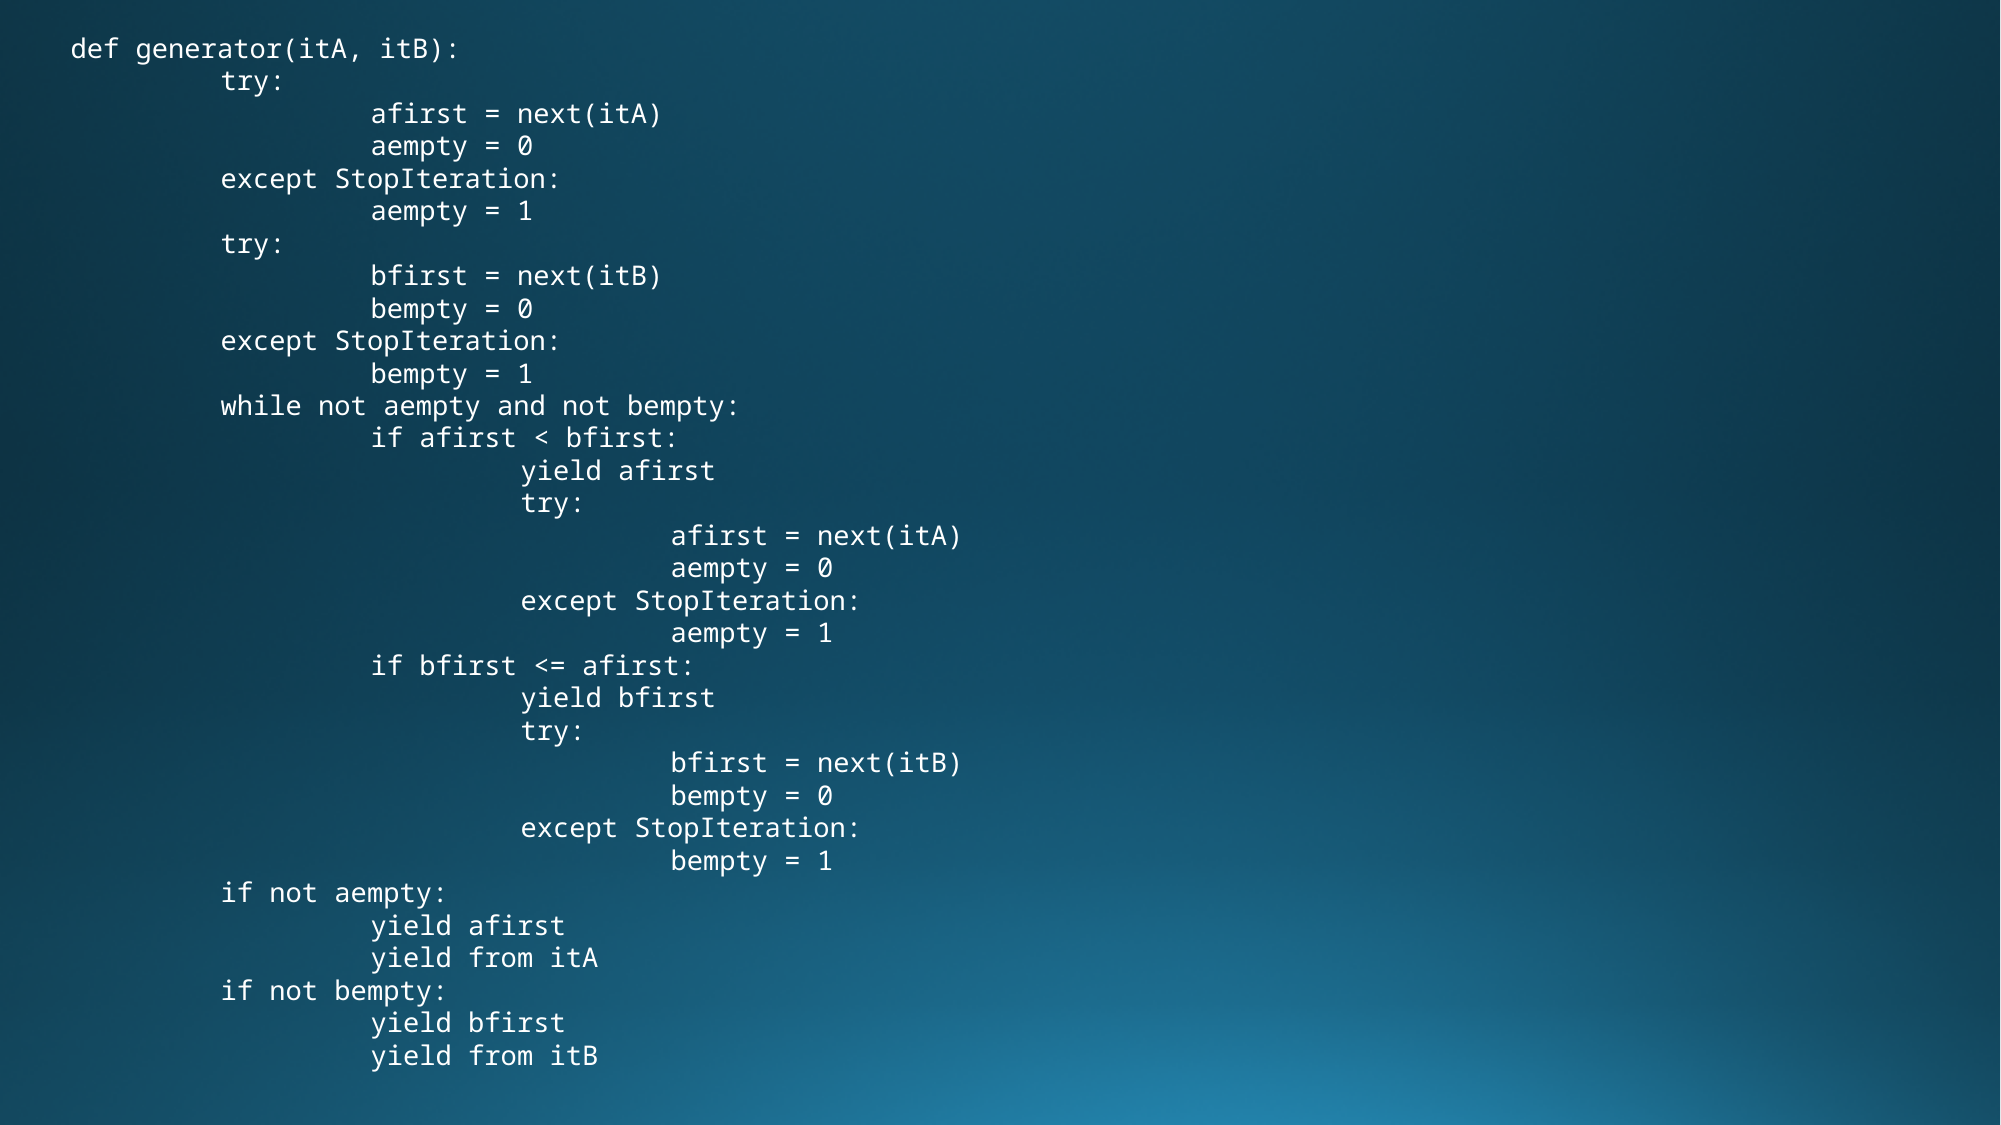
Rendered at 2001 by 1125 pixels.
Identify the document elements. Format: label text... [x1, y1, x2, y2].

picture [0, 0, 2001, 1125]
list def generator(itA, itB): try: afirst = next(itA) aempty = 0 except StopIteration: aempty = 1 try: bfirst = next(itB) bempty = 0 except StopIteration: bempty = 1 while not aempty and not bempty: if afirst < bfirst: yield afirst try: afirst = next(itA) aempty = 0 except StopIteration: aempty = 1 if bfirst <= afirst: yield bfirst try: bfirst = next(itB) bempty = 0 except StopIteration: bempty = 1 if not aempty: yield afirst yield from itA if not bempty: yield bfirst yield from itB [55, 23, 1863, 1112]
